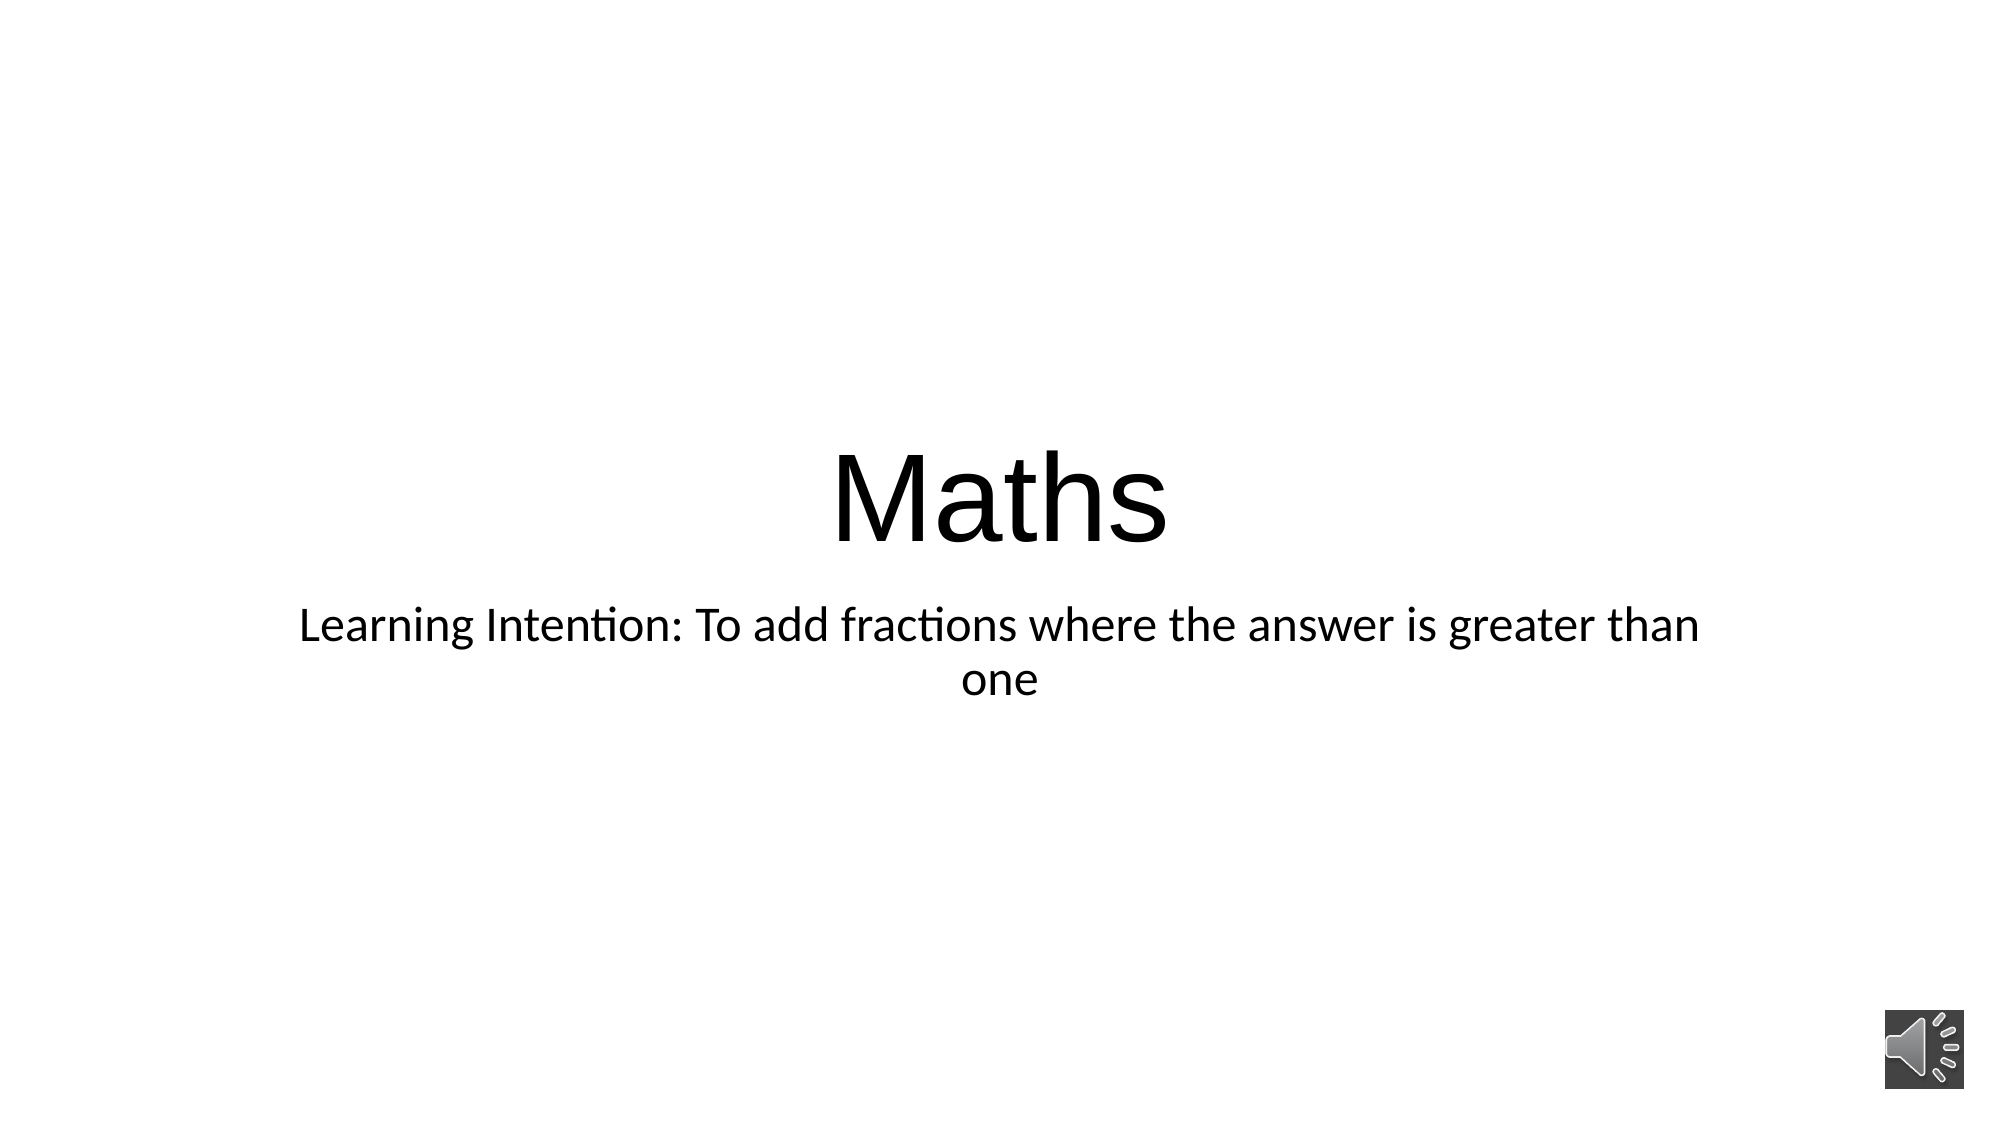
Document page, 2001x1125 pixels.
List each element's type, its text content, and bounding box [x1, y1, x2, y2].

subtitle Learning Intention: To add fractions where the answer is greater than one [249, 590, 1750, 863]
picture [1884, 1009, 1965, 1090]
title Maths [249, 184, 1750, 576]
